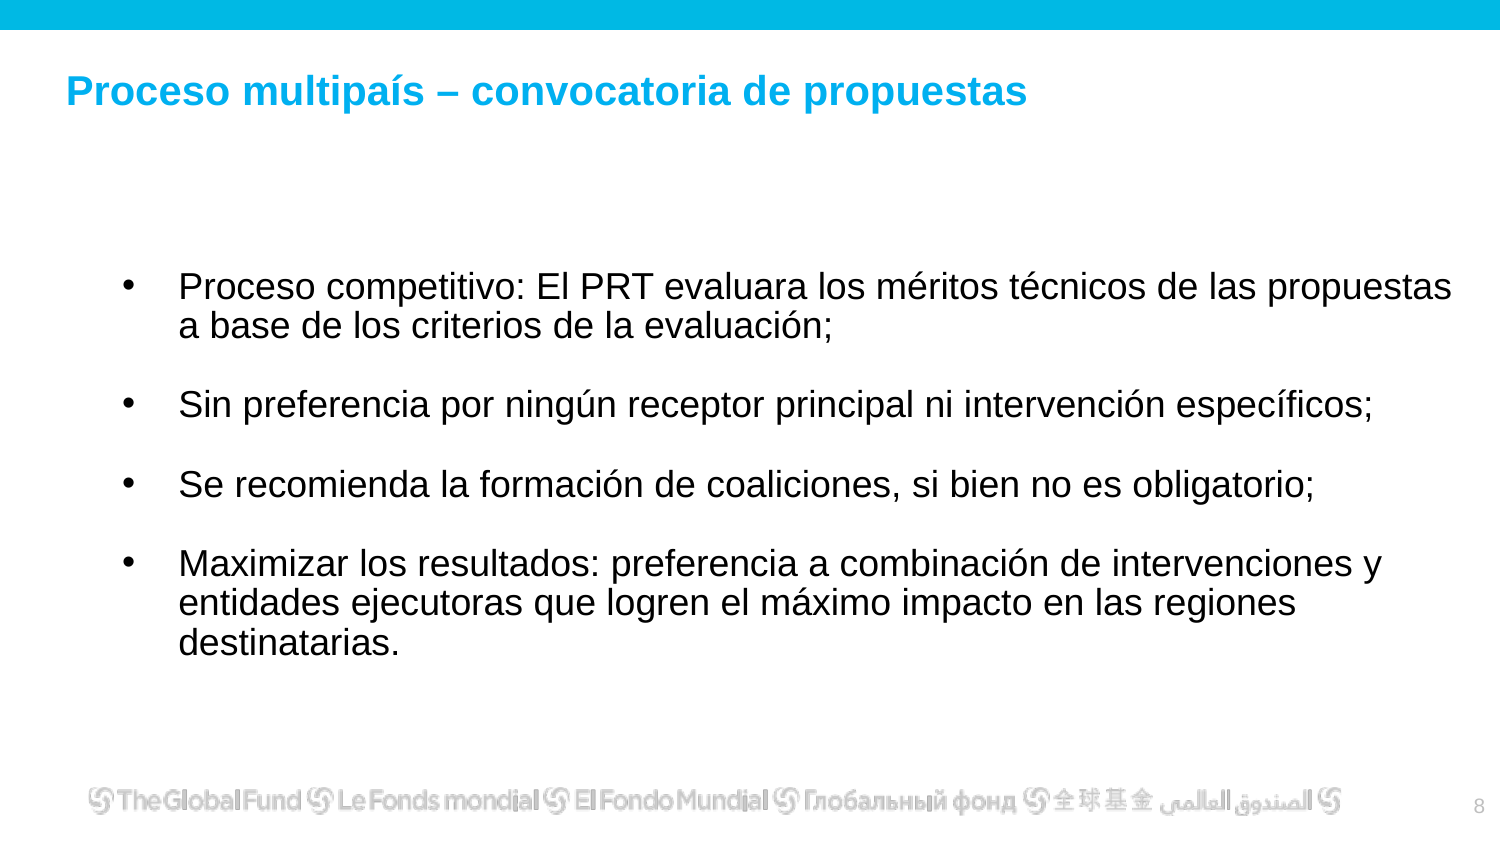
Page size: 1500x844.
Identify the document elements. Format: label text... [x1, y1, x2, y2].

slide_number 7 [1445, 790, 1500, 821]
list Proceso competitivo: El PRT evaluara los méritos técnicos de las propuestas a base de los criterios de la evaluación; Sin preferencia por ningún receptor principal ni intervención específicos; Se recomienda la formación de coaliciones, si bien no es obligatorio; Maximizar los resultados: preferencia a combinación de intervenciones y entidades ejecutoras que logren el máximo impacto en las regiones destinatarias. [65, 158, 1453, 781]
title Proceso multipaís – convocatoria de propuestas [65, 19, 1438, 158]
